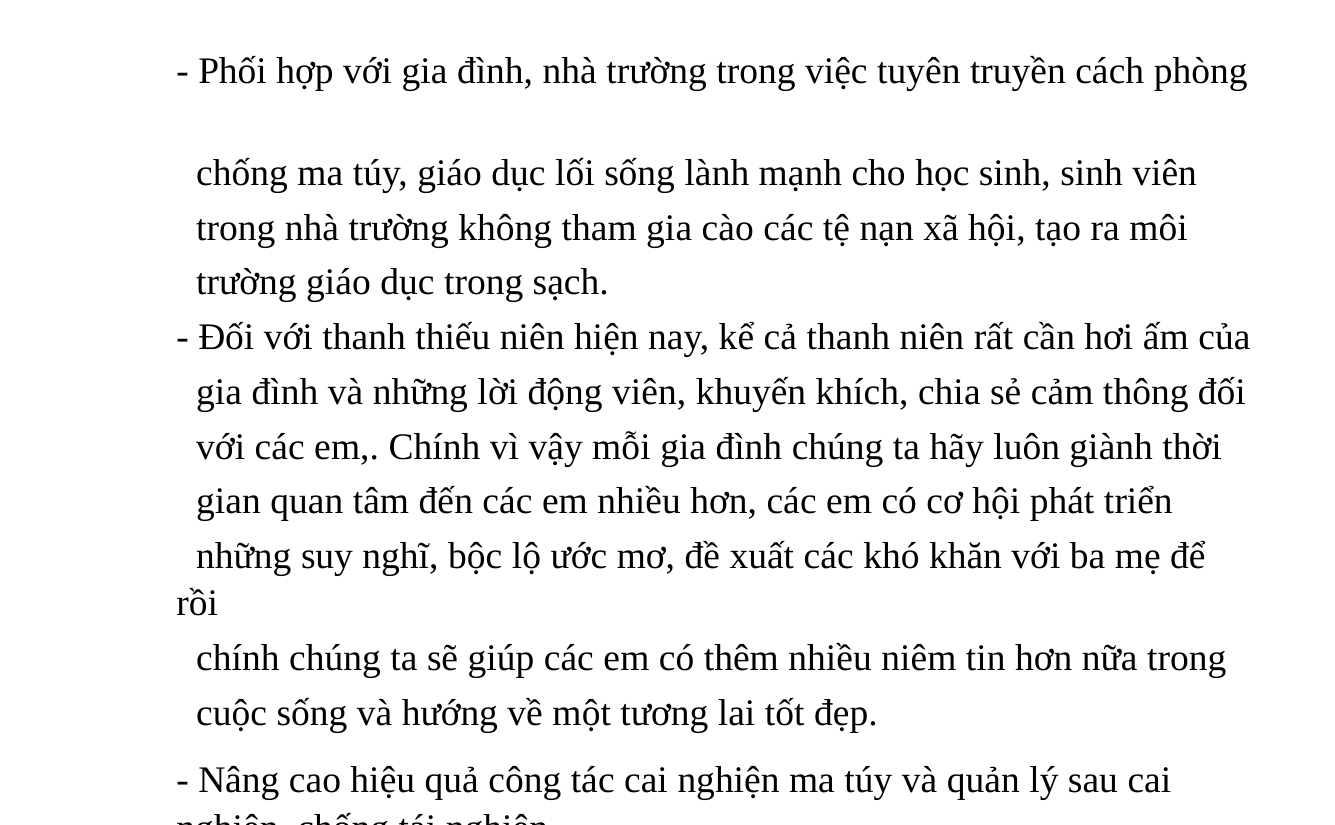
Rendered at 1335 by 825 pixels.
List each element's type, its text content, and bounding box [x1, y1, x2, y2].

list - Phối hợp với gia đình, nhà trường trong việc tuyên truyền cách phòng chống ma túy, giáo dục lối sống lành mạnh cho học sinh, sinh viên trong nhà trường không tham gia cào các tệ nạn xã hội, tạo ra môi trường giáo dục trong sạch. - Đối với thanh thiếu niên hiện nay, kể cả thanh niên rất cần hơi ấm của gia đình và những lời động viên, khuyến khích, chia sẻ cảm thông đối với các em,. Chính vì vậy mỗi gia đình chúng ta hãy luôn giành thời gian quan tâm đến các em nhiều hơn, các em có cơ hội phát triển những suy nghĩ, bộc lộ ước mơ, đề xuất các khó khăn với ba mẹ để rồi chính chúng ta sẽ giúp các em có thêm nhiều niêm tin hơn nữa trong cuộc sống và hướng về một tương lai tốt đẹp. - Nâng cao hiệu quả công tác cai nghiện ma túy và quản lý sau cai nghiện, chống tái nghiện. [117, 37, 1269, 788]
